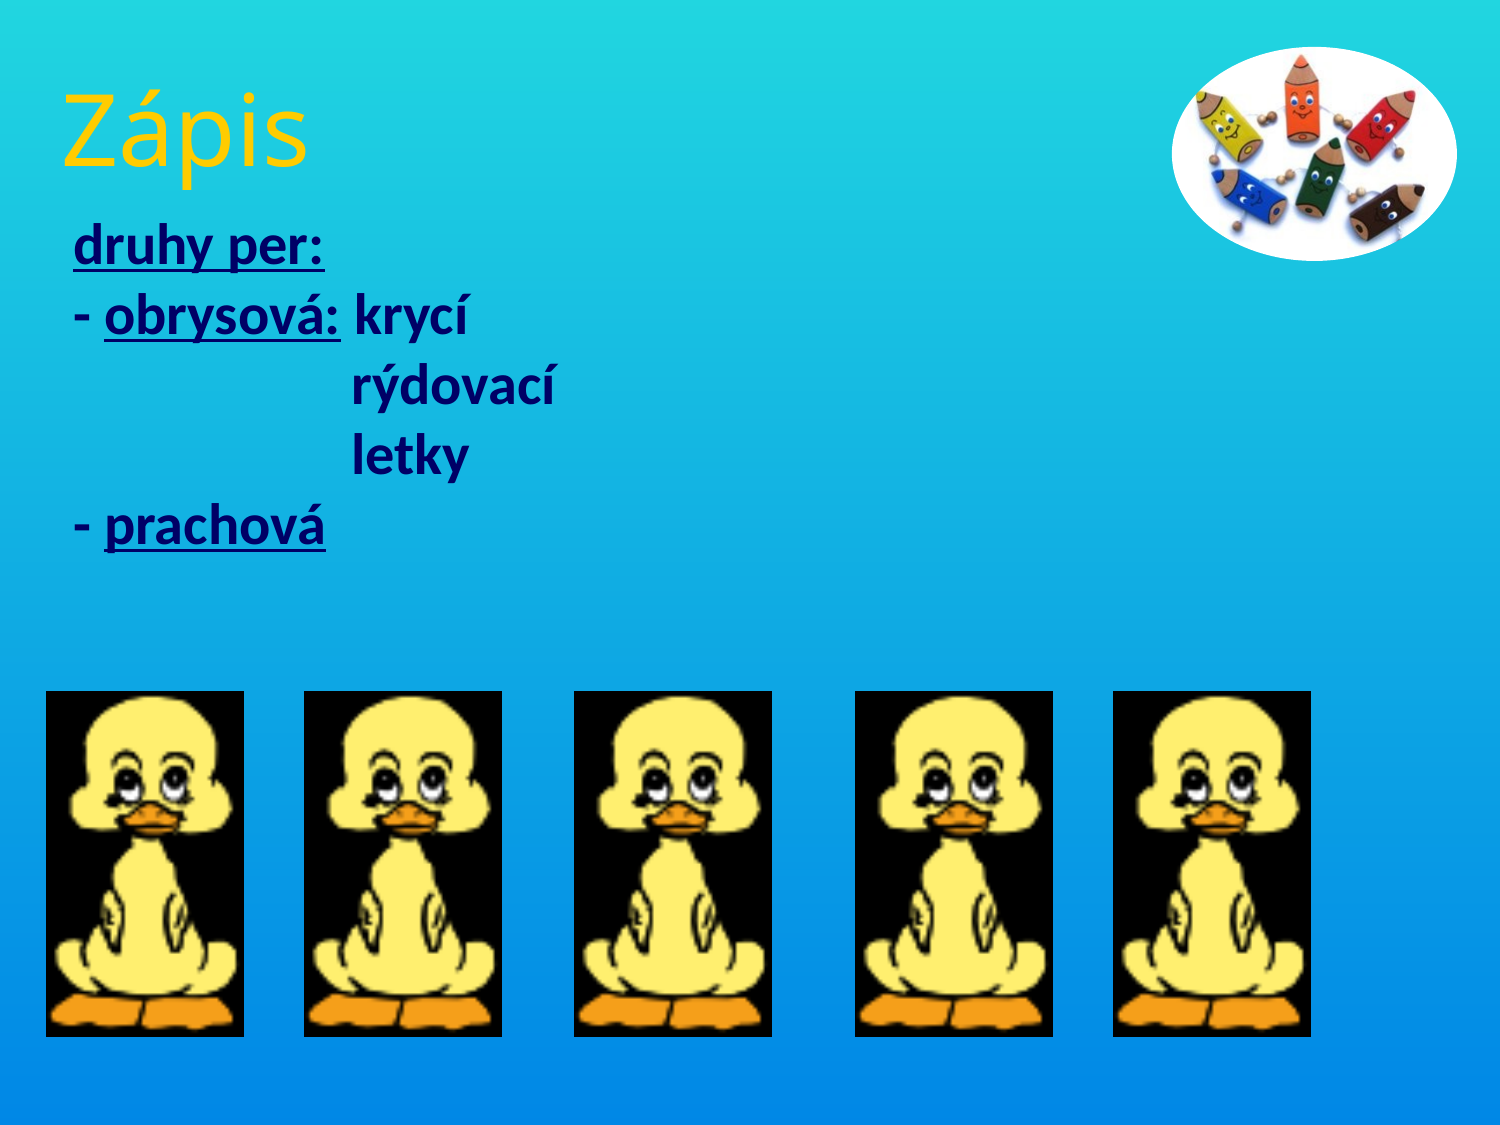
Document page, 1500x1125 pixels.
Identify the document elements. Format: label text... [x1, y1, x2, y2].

text_box druhy per: - obrysová: krycí rýdovací letky - prachová [58, 199, 1196, 634]
picture [855, 692, 1053, 1038]
text_box Zápis [46, 58, 557, 194]
picture [46, 692, 244, 1038]
picture [1112, 692, 1311, 1038]
picture [1171, 46, 1458, 262]
picture [568, 891, 572, 902]
picture [573, 692, 772, 1038]
picture [304, 692, 502, 1038]
picture [1107, 891, 1111, 902]
